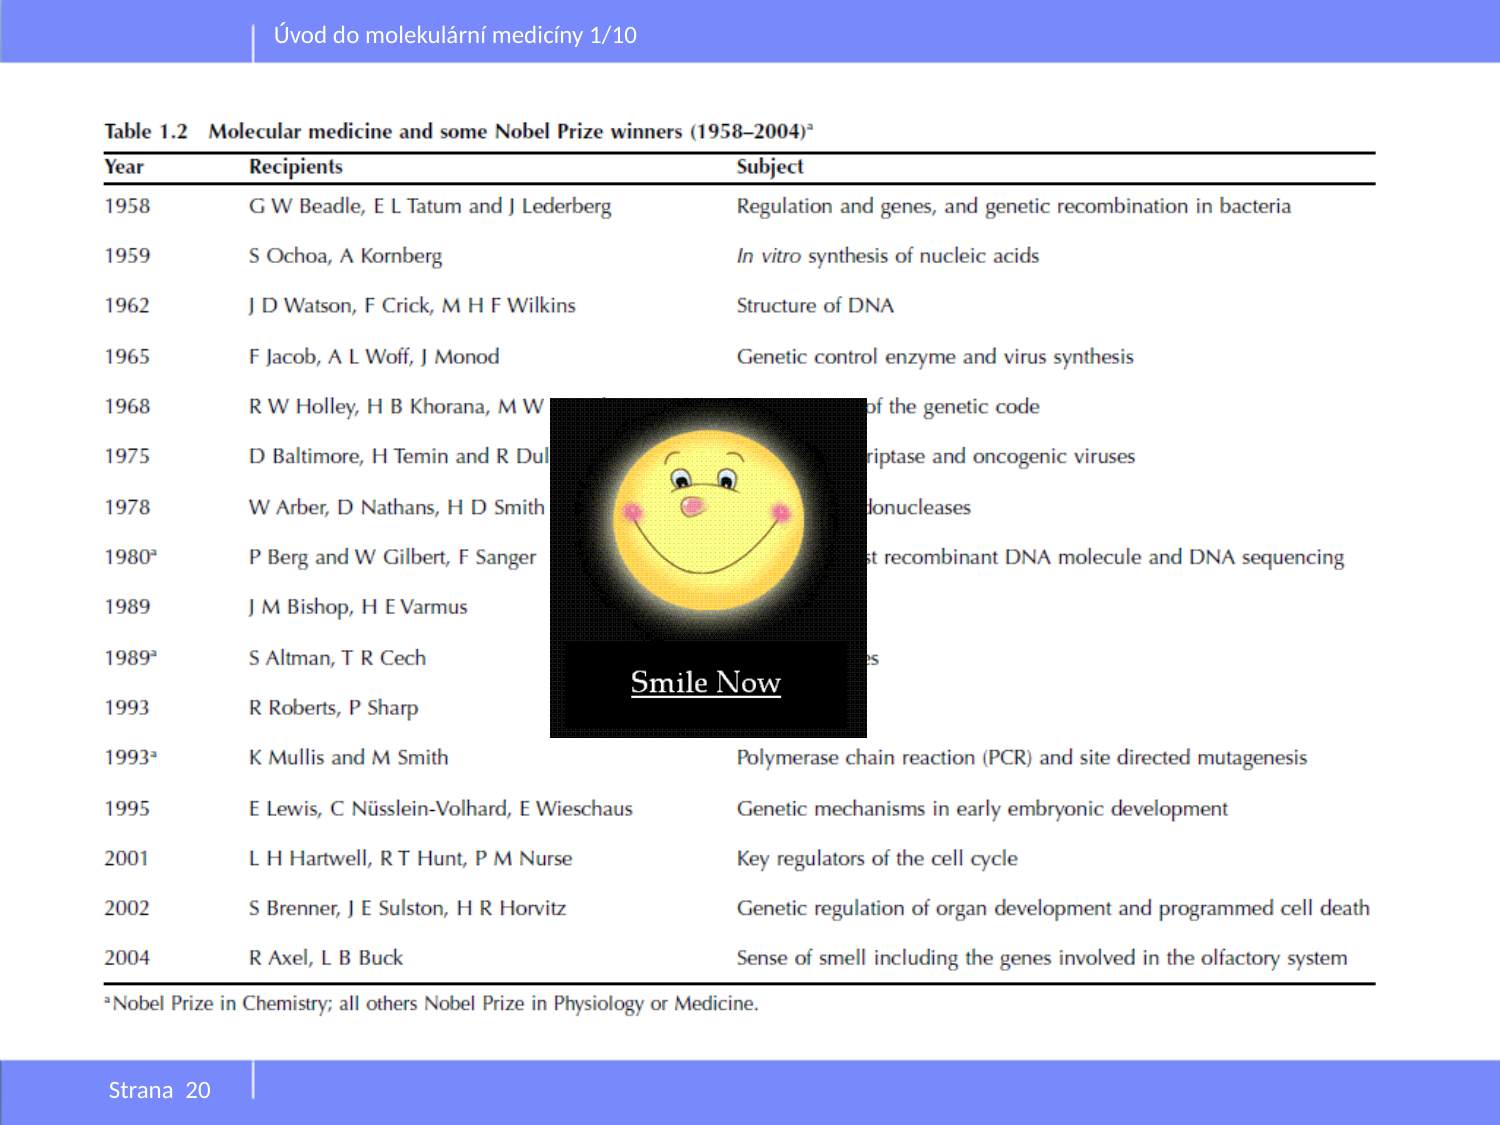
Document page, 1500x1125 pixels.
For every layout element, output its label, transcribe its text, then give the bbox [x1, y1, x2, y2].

text_box Úvod do molekulární medicíny 1/10 [259, 11, 653, 57]
text_box Strana 20 [94, 1066, 227, 1112]
picture [0, 0, 1500, 1125]
